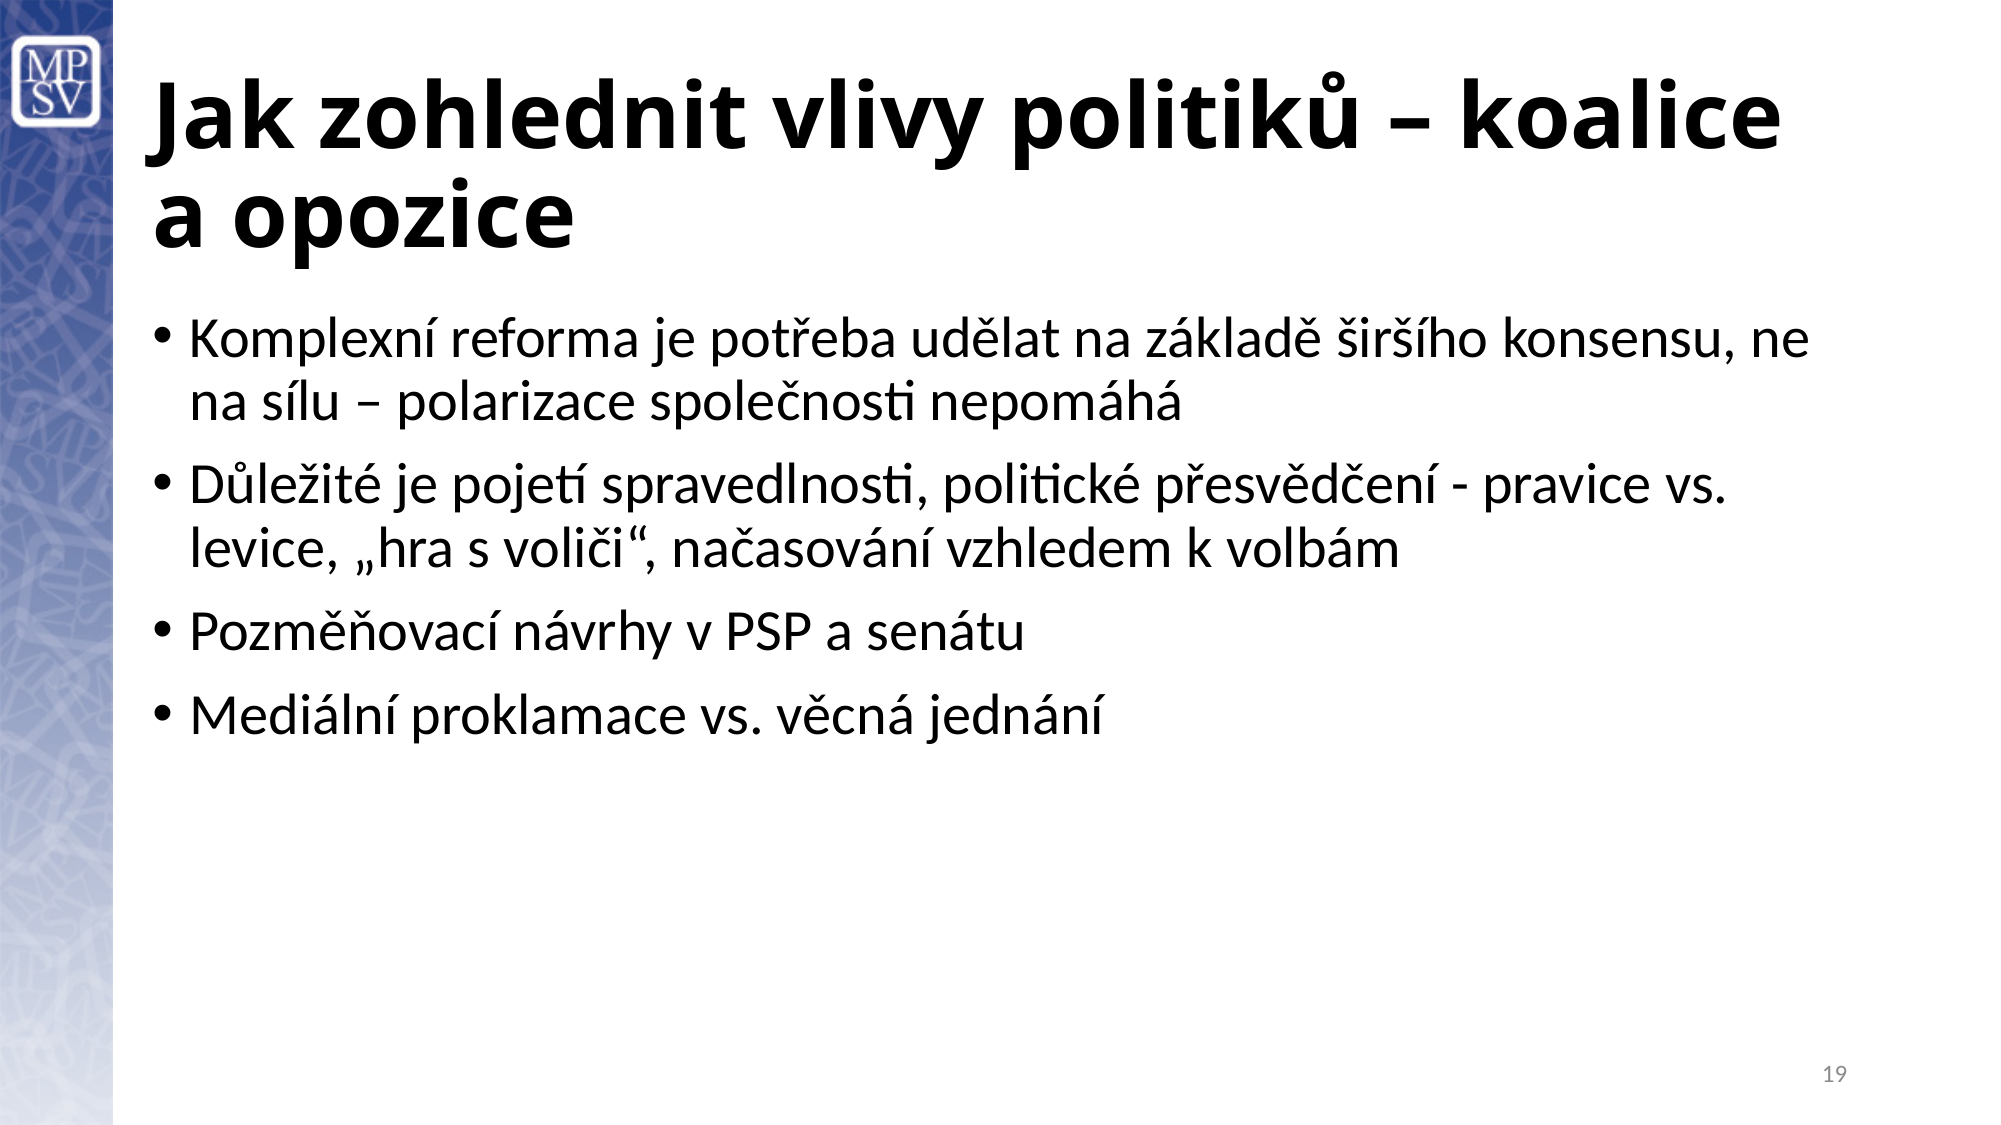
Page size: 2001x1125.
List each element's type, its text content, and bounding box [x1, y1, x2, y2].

slide_number 19 [1412, 1042, 1863, 1103]
title Jak zohlednit vlivy politiků – koalice a opozice [137, 59, 1863, 278]
picture [0, 0, 113, 1125]
list Komplexní reforma je potřeba udělat na základě širšího konsensu, ne na sílu – polarizace společnosti nepomáhá Důležité je pojetí spravedlnosti, politické přesvědčení - pravice vs. levice, „hra s voliči“, načasování vzhledem k volbám Pozměňovací návrhy v PSP a senátu Mediální proklamace vs. věcná jednání [137, 299, 1863, 1014]
